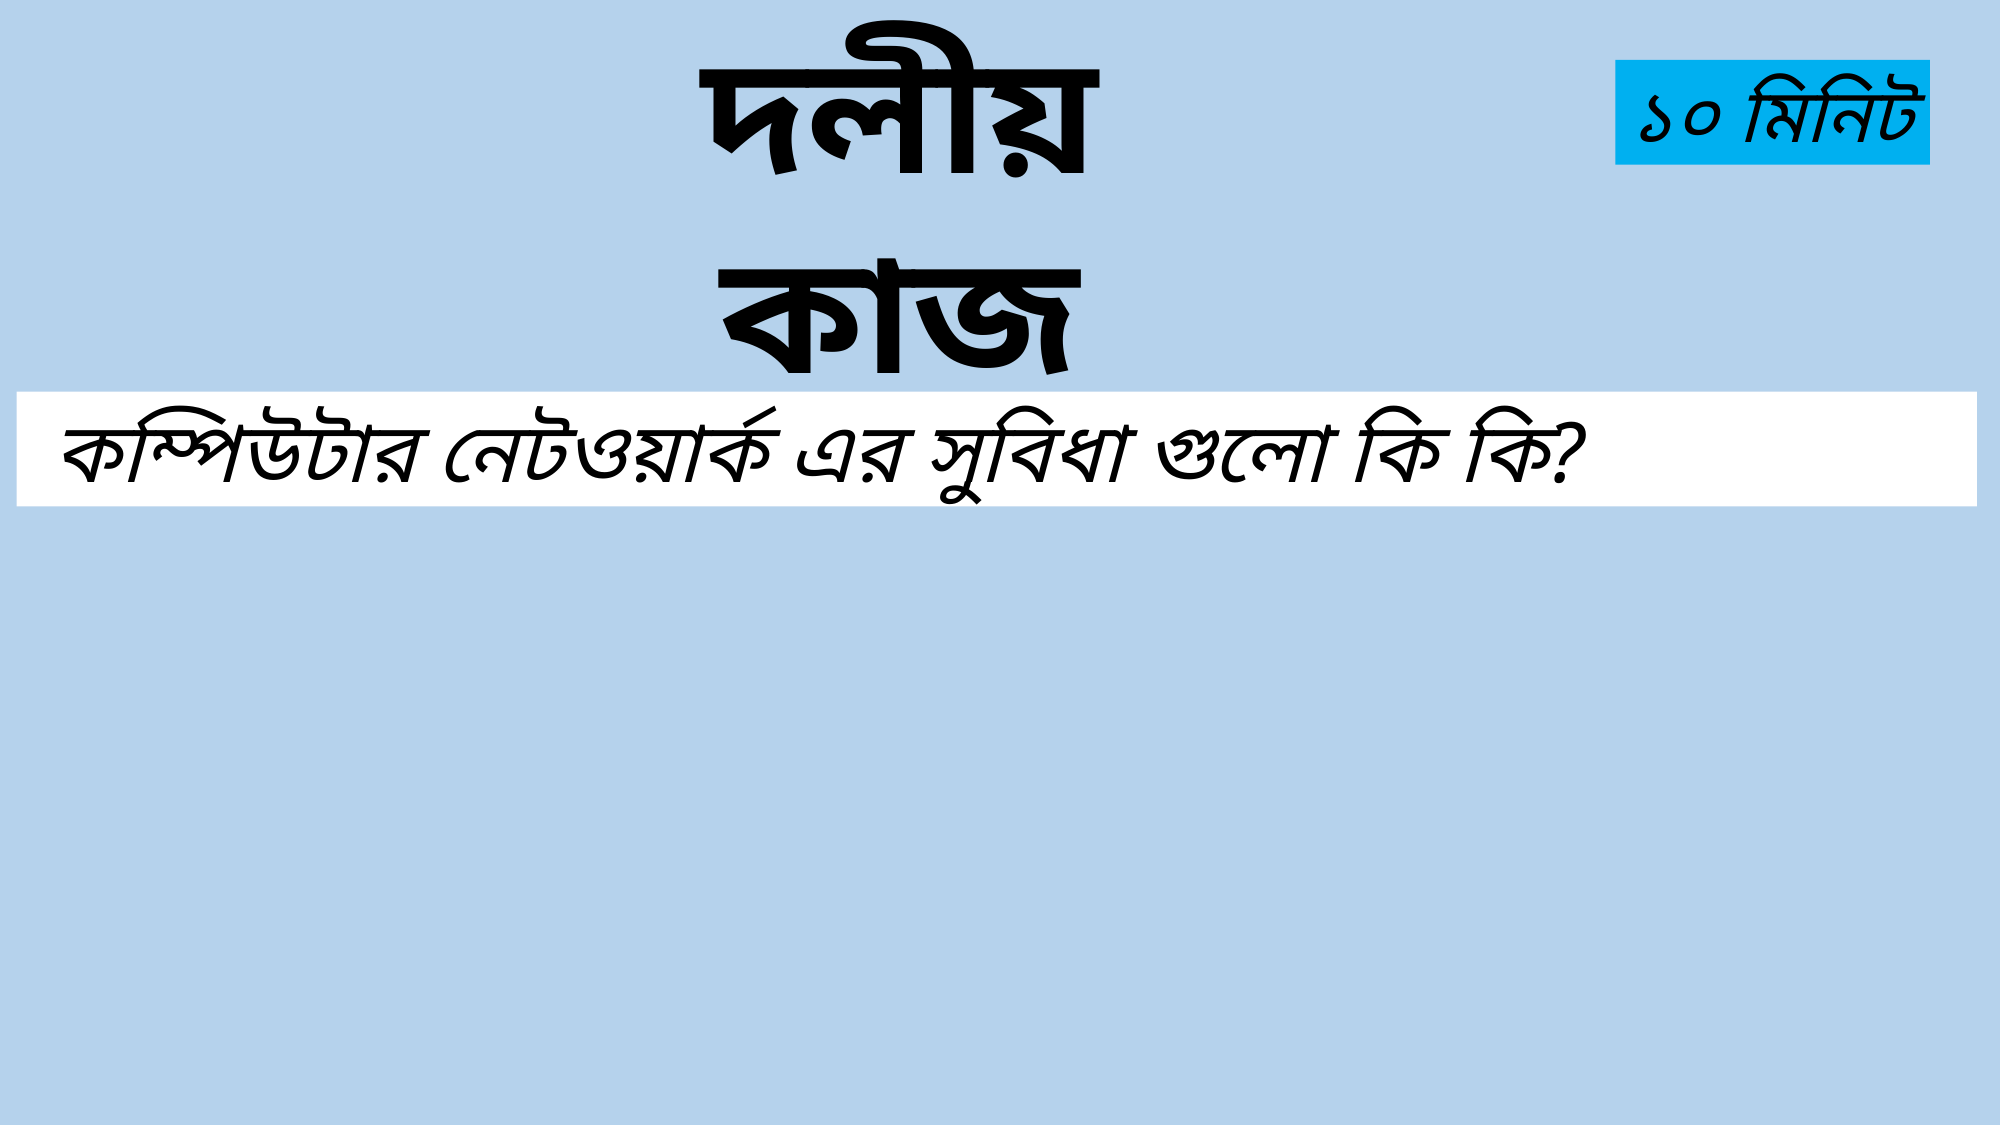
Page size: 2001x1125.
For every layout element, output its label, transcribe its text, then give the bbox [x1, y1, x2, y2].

text_box কম্পিউটার নেটওয়ার্ক এর সুবিধা গুলো কি কি? [16, 391, 1977, 507]
text_box দলীয় কাজ [502, 0, 1341, 391]
text_box ১০ মিনিট [1615, 59, 1930, 165]
